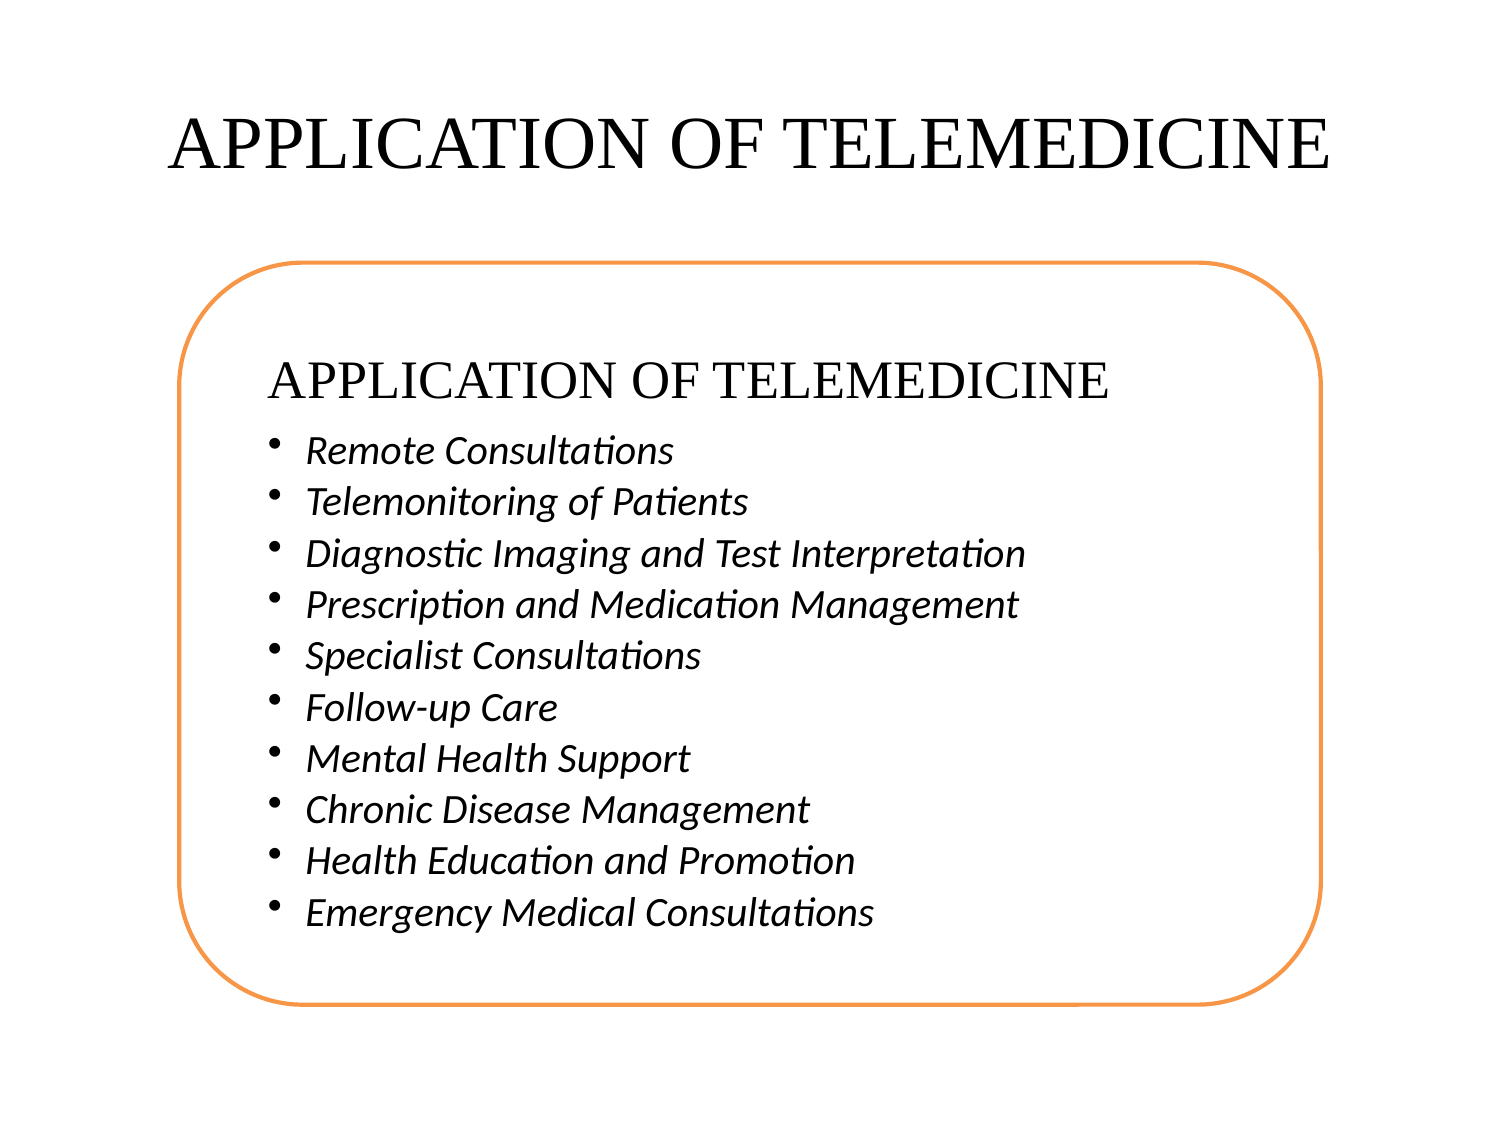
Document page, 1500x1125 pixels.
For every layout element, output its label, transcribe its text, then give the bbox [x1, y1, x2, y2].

title APPLICATION OF TELEMEDICINE [75, 45, 1425, 233]
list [74, 262, 1426, 1006]
